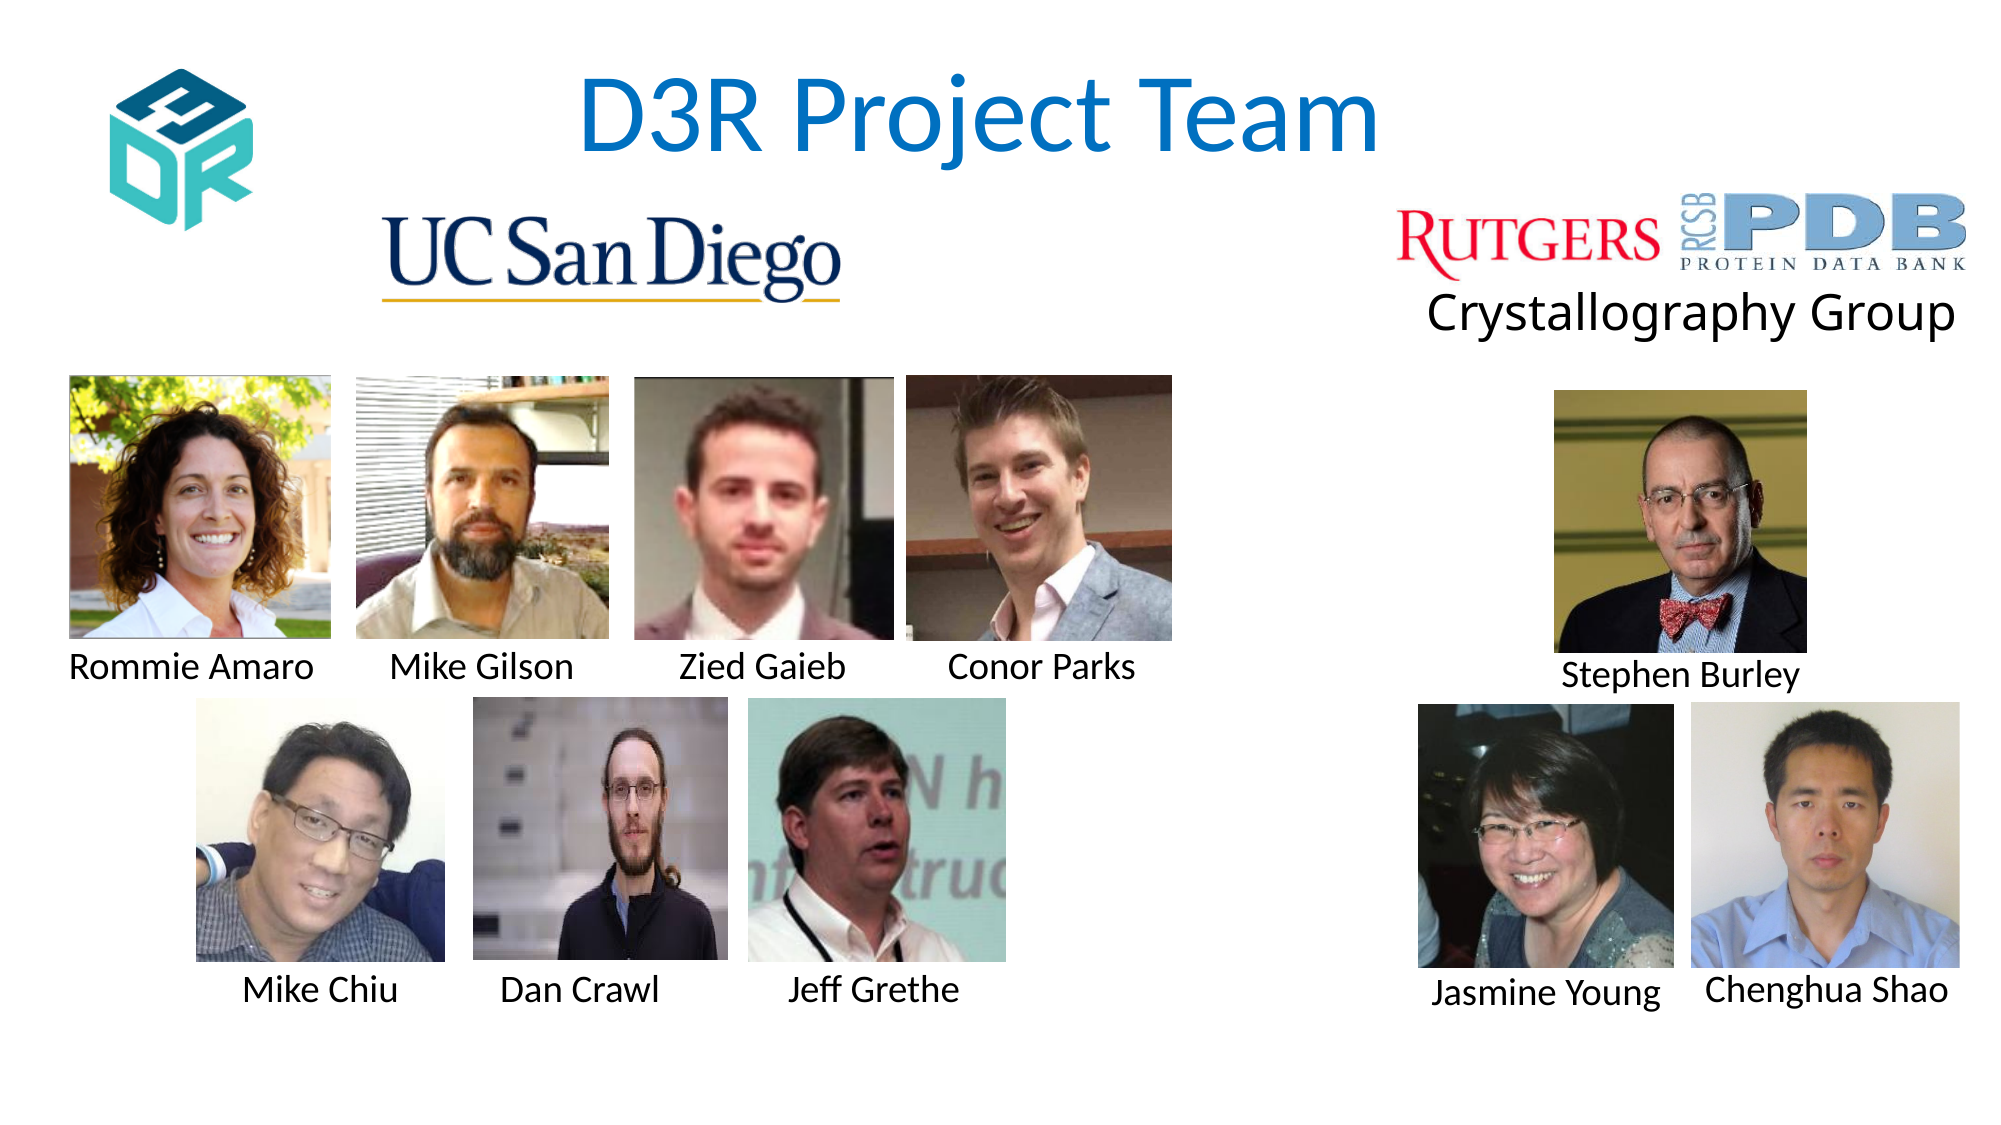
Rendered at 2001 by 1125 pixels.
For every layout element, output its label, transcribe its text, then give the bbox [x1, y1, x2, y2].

picture [905, 375, 1172, 641]
text_box D3R Project Team [562, 31, 1399, 181]
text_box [53, 193, 1981, 1023]
picture [1690, 702, 1960, 968]
picture [473, 696, 728, 960]
picture [109, 68, 255, 193]
